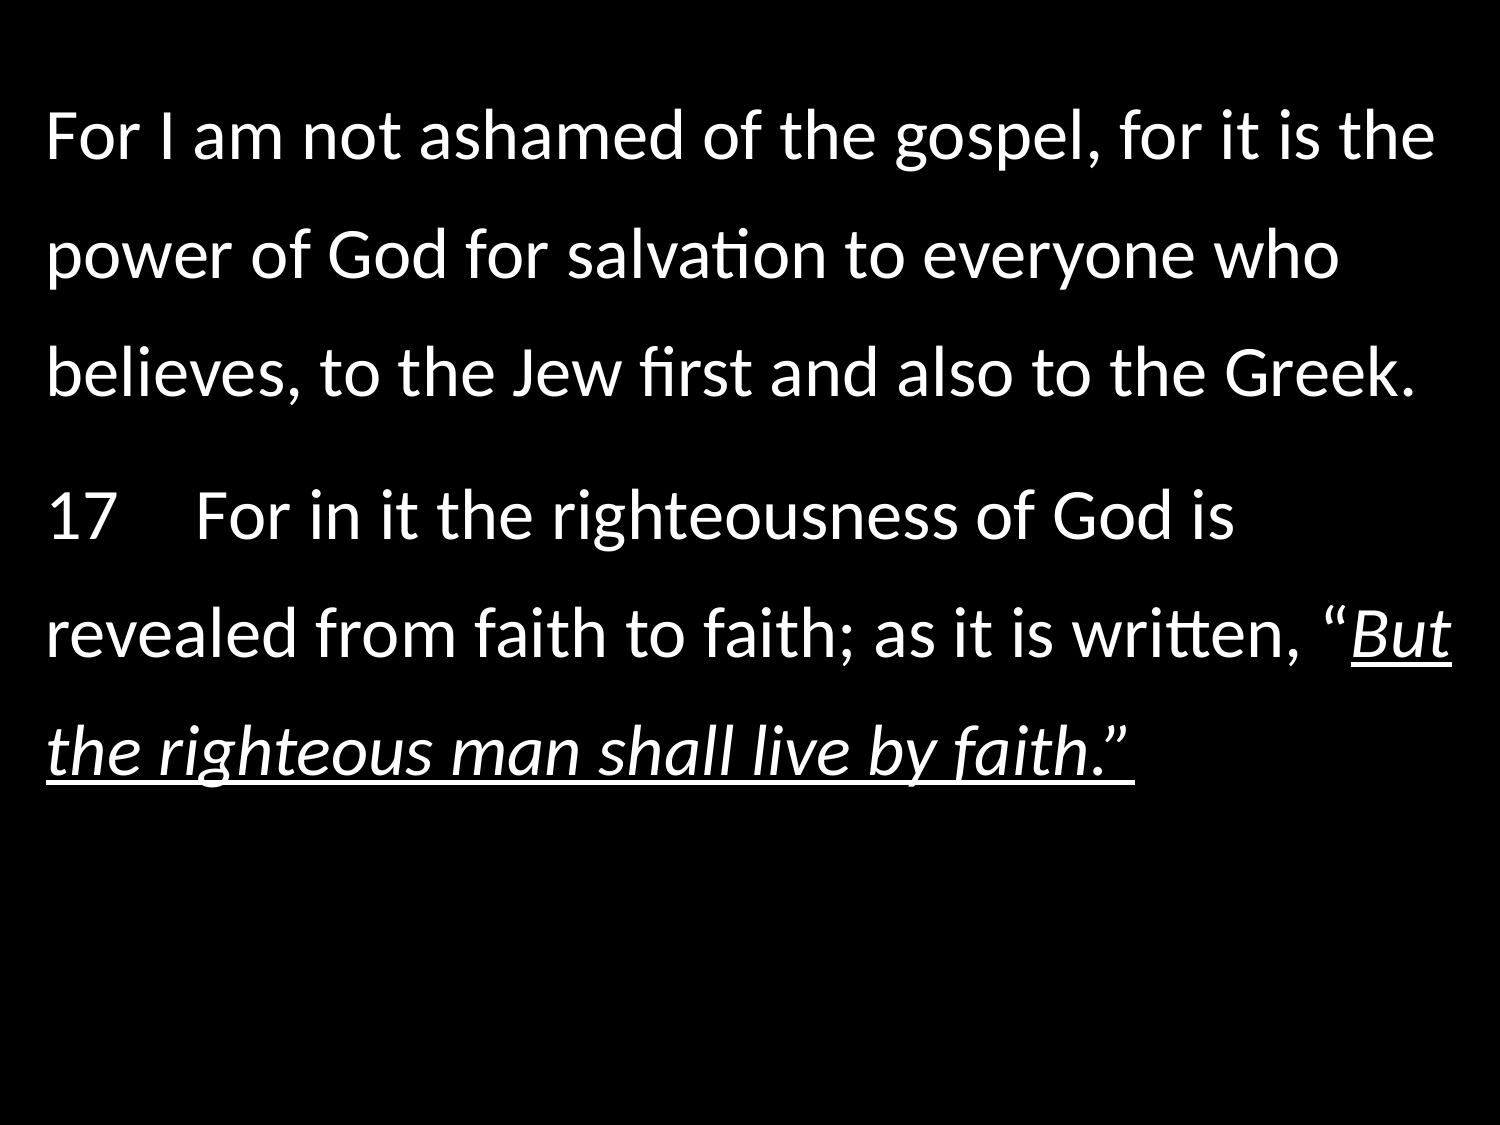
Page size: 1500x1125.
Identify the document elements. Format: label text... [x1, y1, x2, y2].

list For I am not ashamed of the gospel, for it is the power of God for salvation to everyone who believes, to the Jew first and also to the Greek. 17 For in it the righteousness of God is revealed from faith to faith; as it is written, “But the righteous man shall live by faith.” [30, 48, 1473, 1086]
